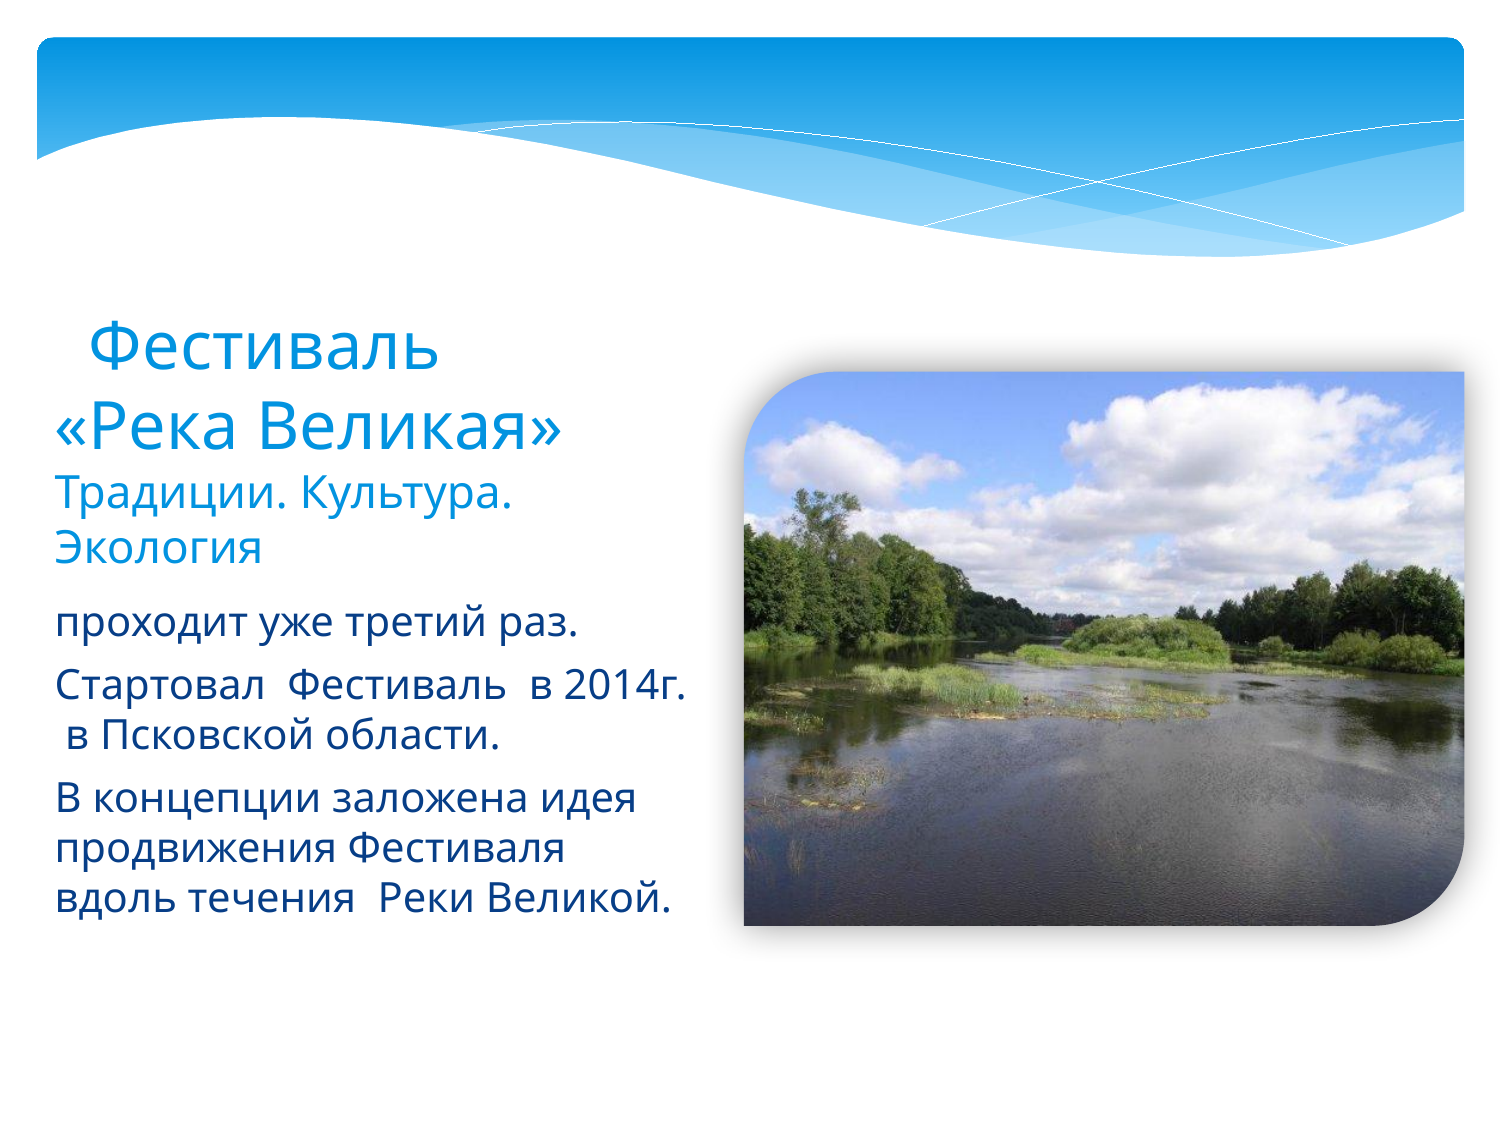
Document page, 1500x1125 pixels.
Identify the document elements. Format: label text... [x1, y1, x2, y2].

list проходит уже третий раз. Стартовал Фестиваль в 2014г. в Псковской области. В концепции заложена идея продвижения Фестиваля вдоль течения Реки Великой. [39, 587, 708, 1056]
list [743, 371, 1465, 927]
title Фестиваль «Река Великая» Традиции. Культура. Экология [39, 375, 701, 581]
